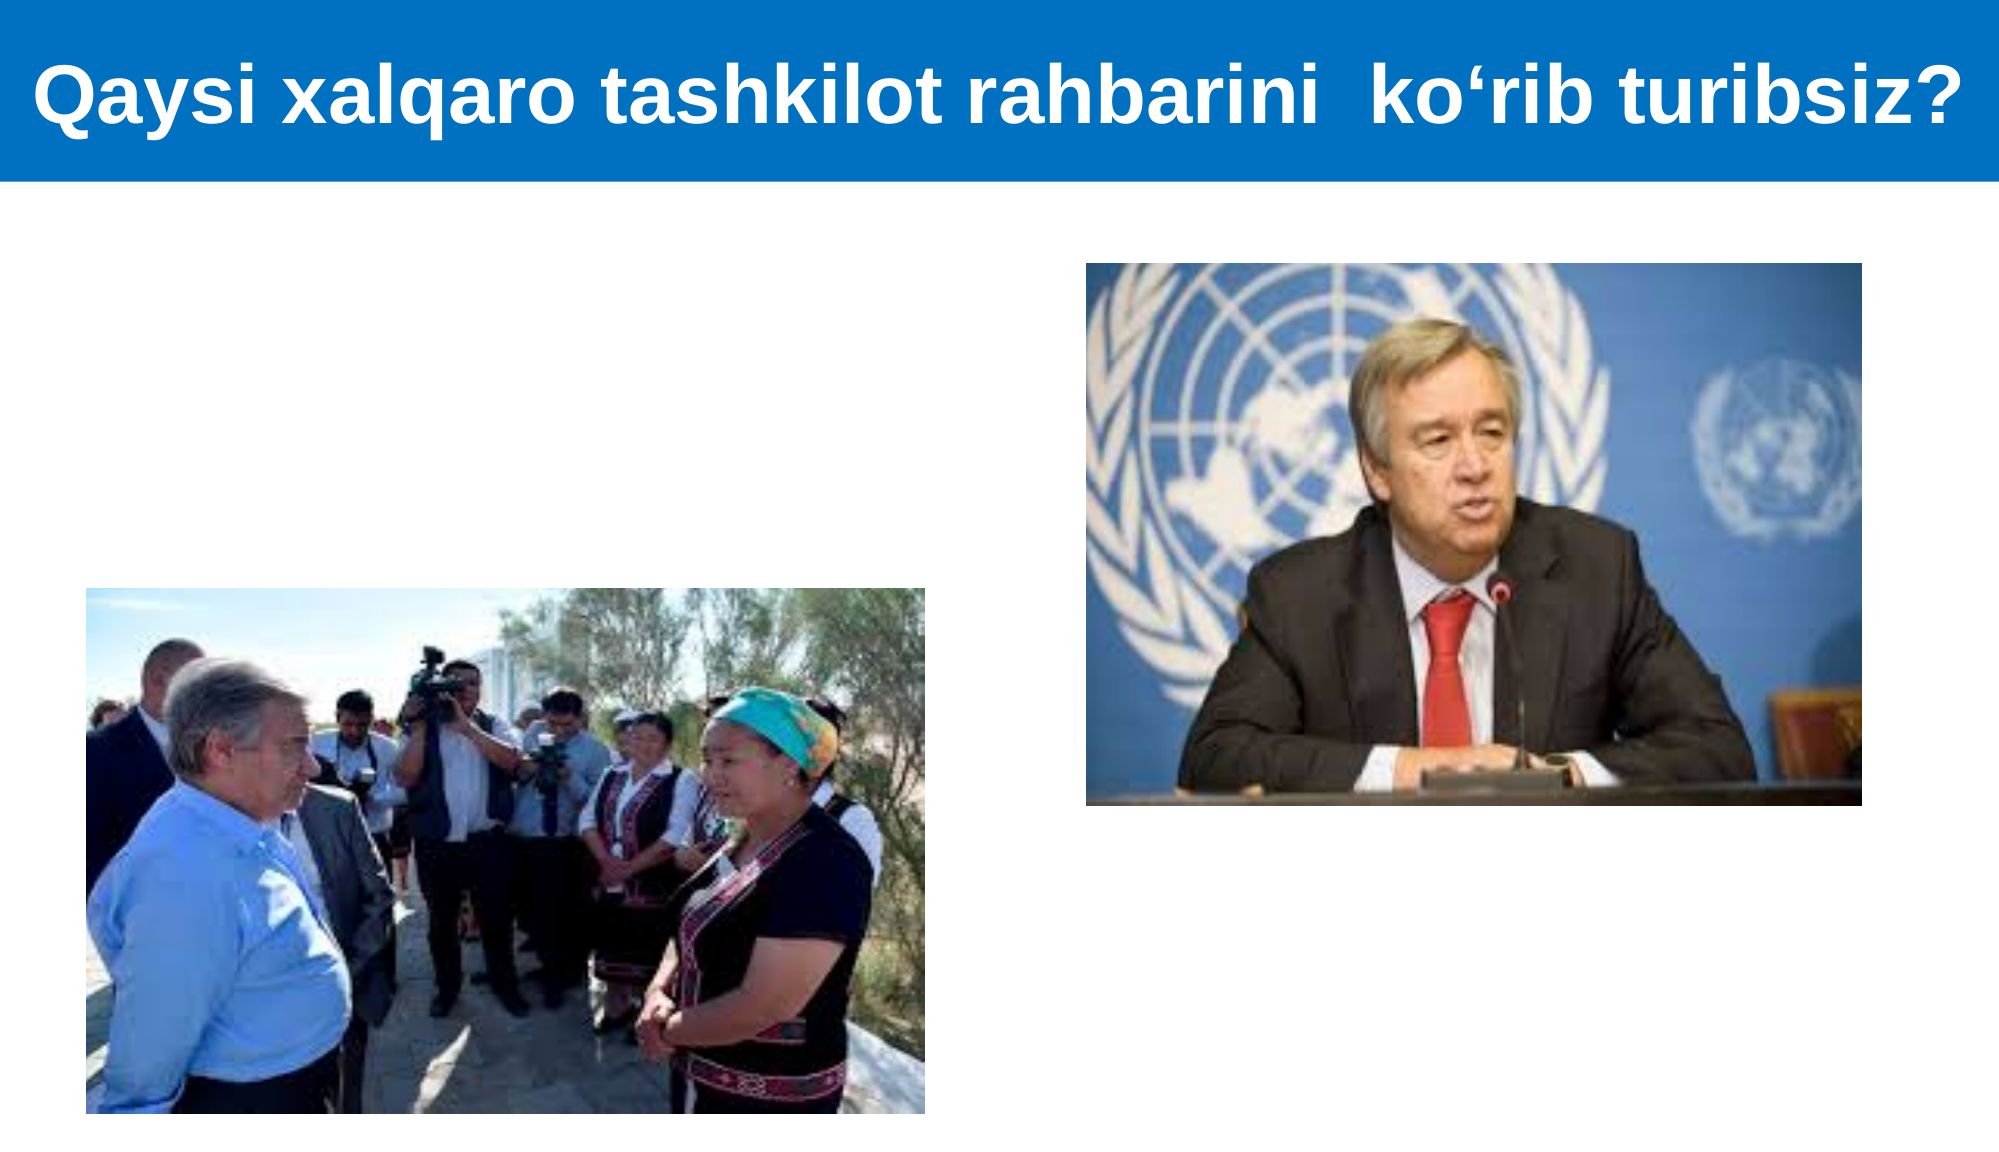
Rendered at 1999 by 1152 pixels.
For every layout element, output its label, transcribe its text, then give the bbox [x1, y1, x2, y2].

picture [86, 587, 925, 1114]
title Qaysi xalqaro tashkilot rahbarini ko‘rib turibsiz? [0, 0, 1999, 182]
picture [1086, 263, 1863, 807]
